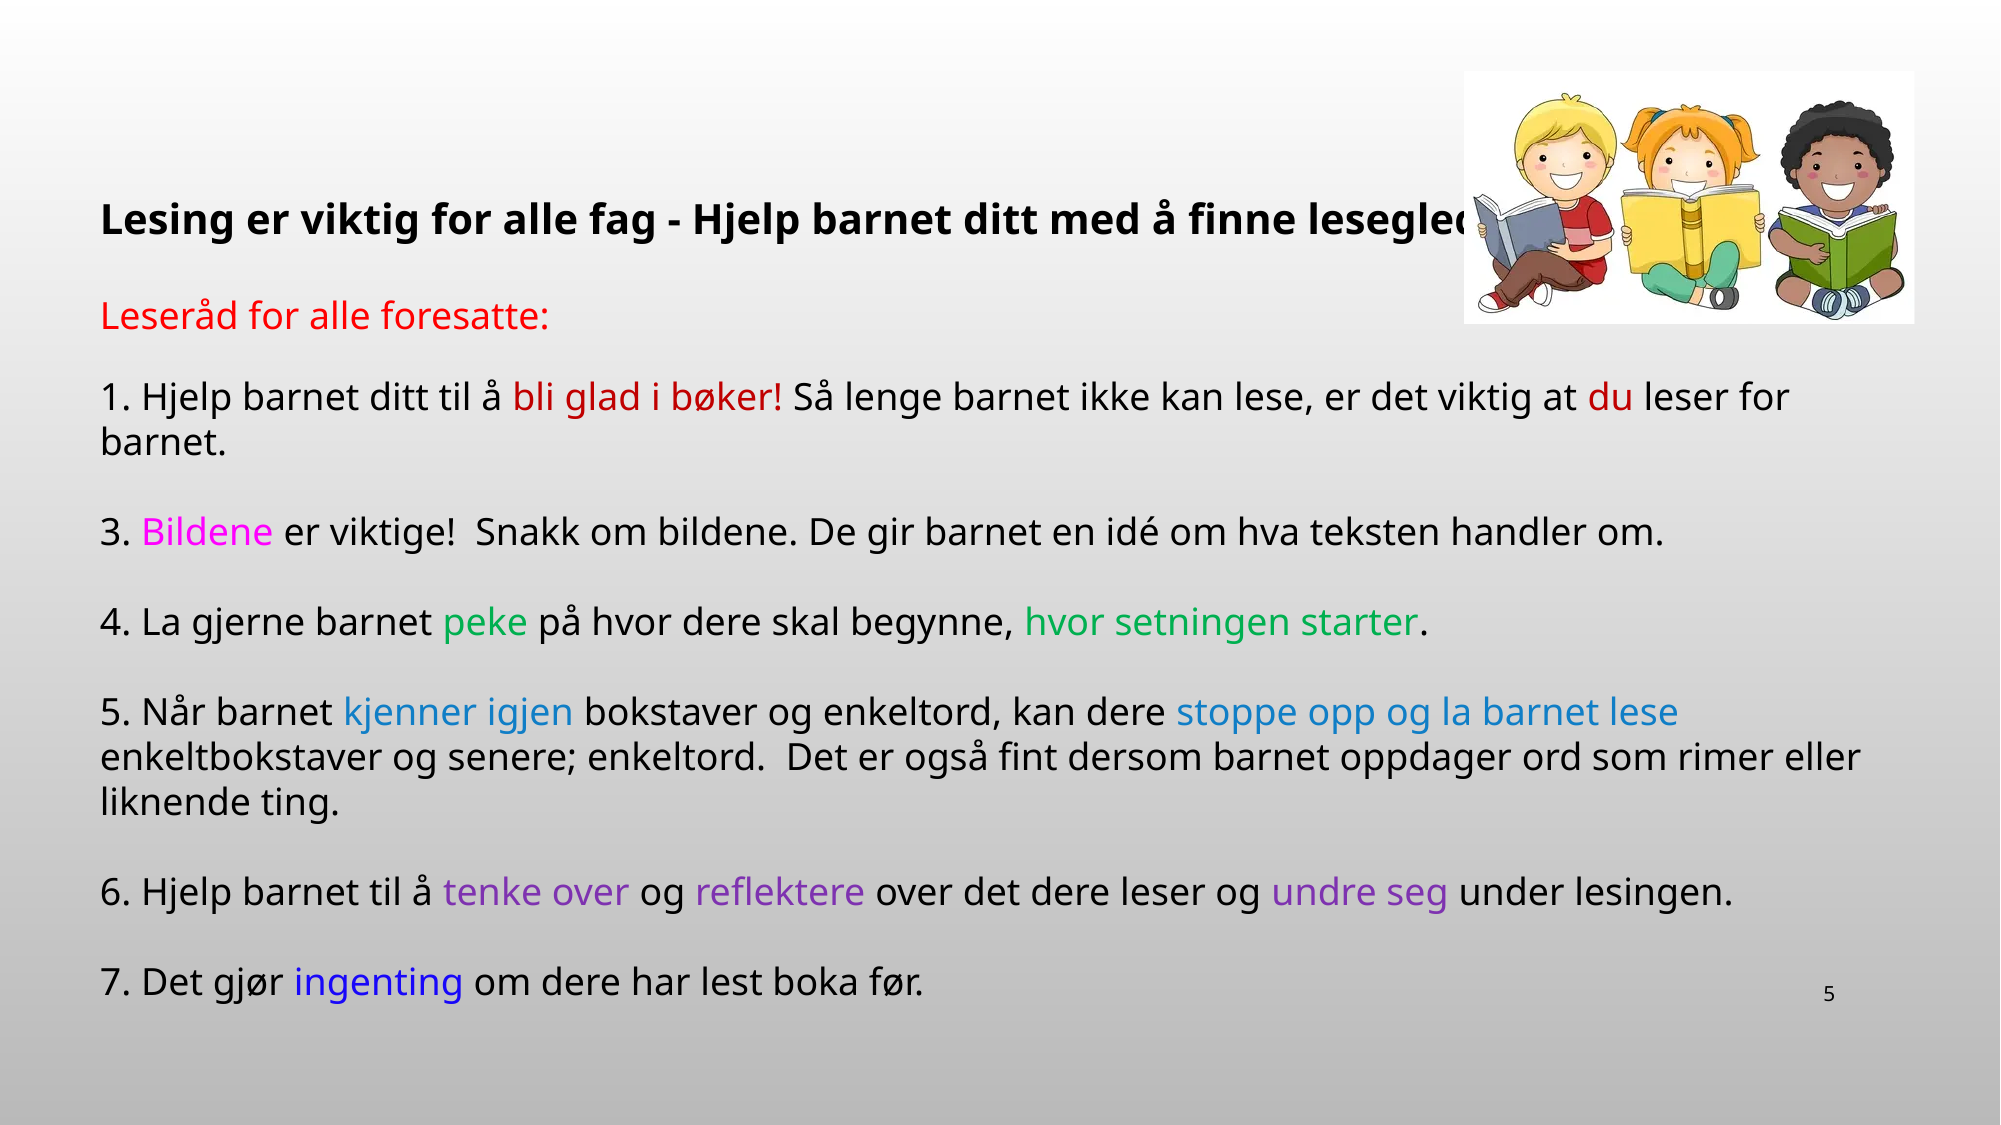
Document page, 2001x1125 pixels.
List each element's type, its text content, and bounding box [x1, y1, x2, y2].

text_box Lesing er viktig for alle fag - Hjelp barnet ditt med å finne leseglede! Leseråd for alle foresatte: 1. Hjelp barnet ditt til å bli glad i bøker! Så lenge barnet ikke kan lese, er det viktig at du leser for barnet. 3. Bildene er viktige! Snakk om bildene. De gir barnet en idé om hva teksten handler om. 4. La gjerne barnet peke på hvor dere skal begynne, hvor setningen starter. 5. Når barnet kjenner igjen bokstaver og enkeltord, kan dere stoppe opp og la barnet lese enkeltbokstaver og senere; enkeltord. Det er også fint dersom barnet oppdager ord som rimer eller liknende ting. 6. Hjelp barnet til å tenke over og reflektere over det dere leser og undre seg under lesingen. 7. Det gjør ingenting om dere har lest boka før. [84, 184, 1894, 1055]
picture [1463, 70, 1915, 324]
